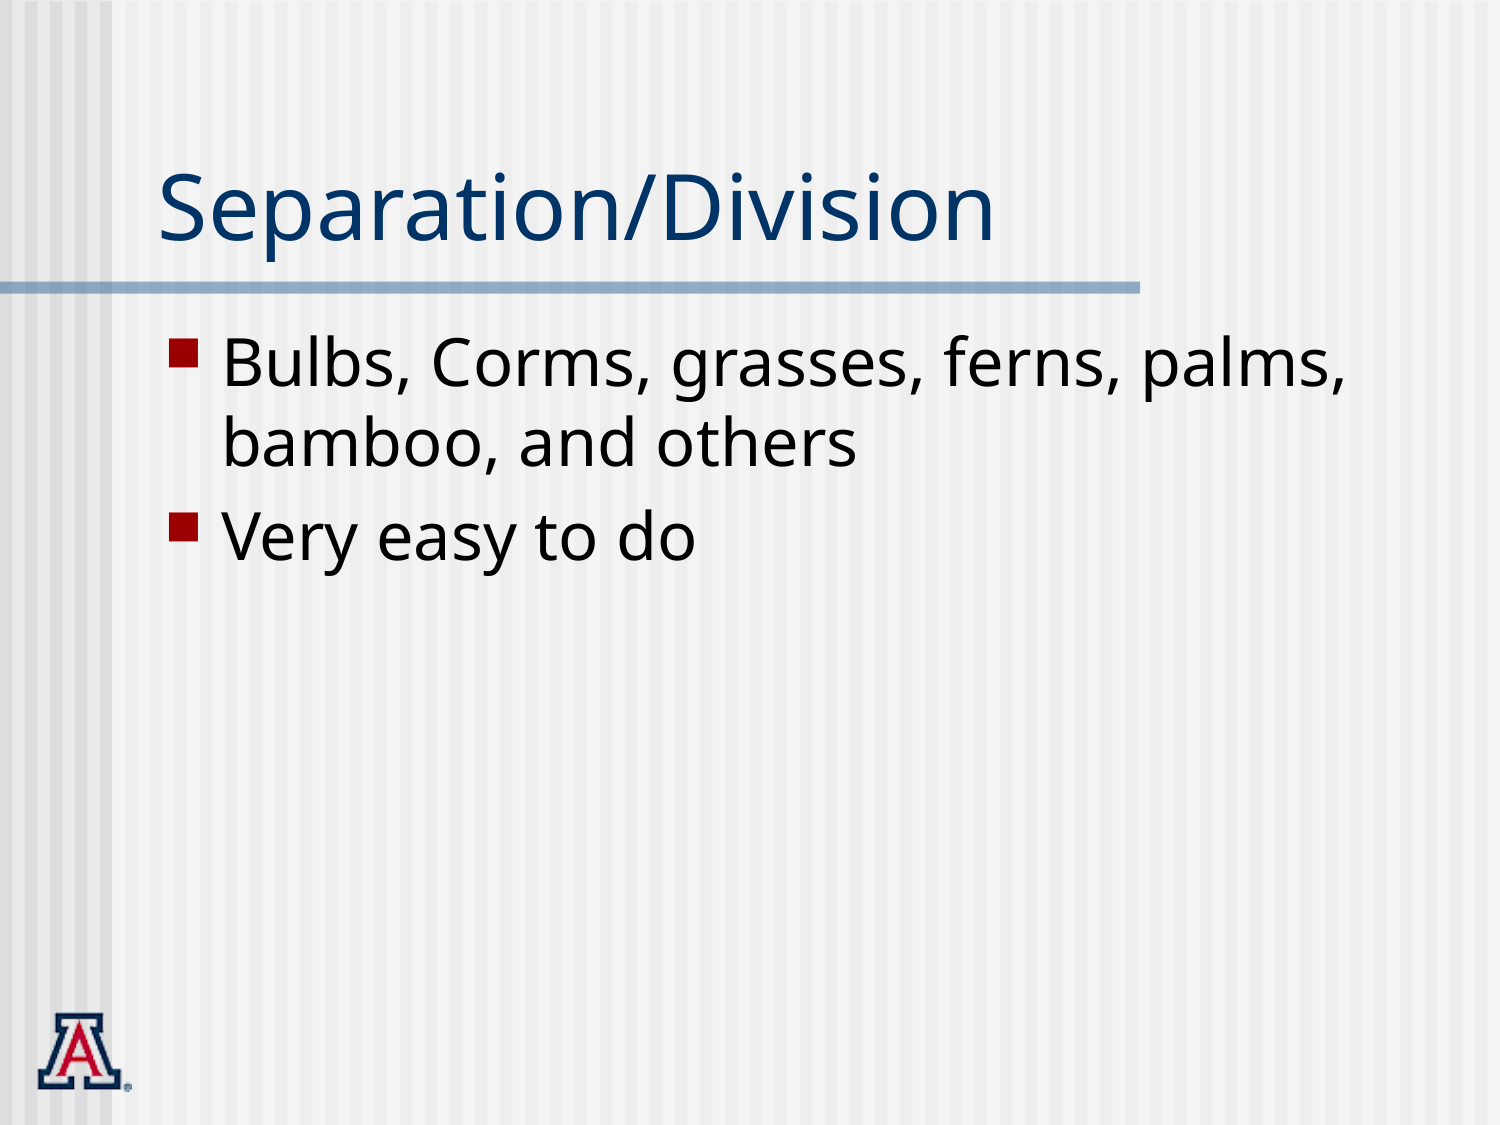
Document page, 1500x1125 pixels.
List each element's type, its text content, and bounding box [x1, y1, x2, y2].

title Separation/Division [142, 141, 1483, 267]
list Bulbs, Corms, grasses, ferns, palms, bamboo, and others Very easy to do [149, 312, 1481, 1001]
picture [37, 1012, 132, 1092]
